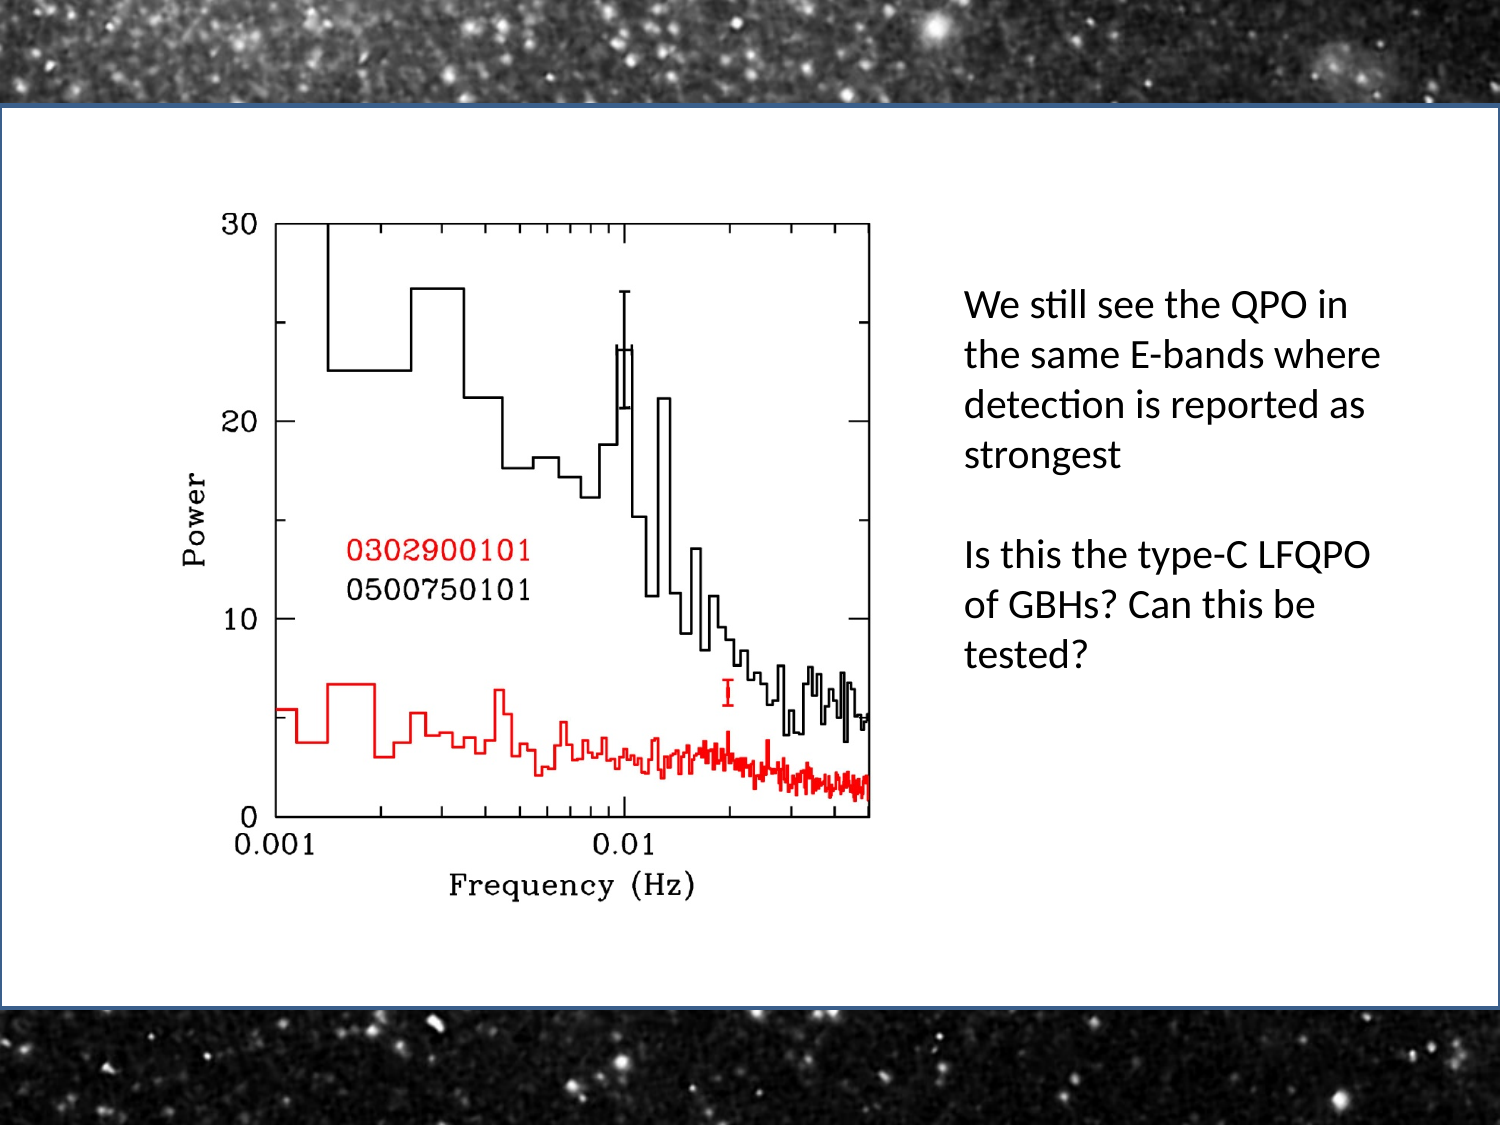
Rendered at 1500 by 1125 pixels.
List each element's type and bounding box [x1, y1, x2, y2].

picture [163, 187, 929, 931]
text_box [0, 0, 1500, 1125]
